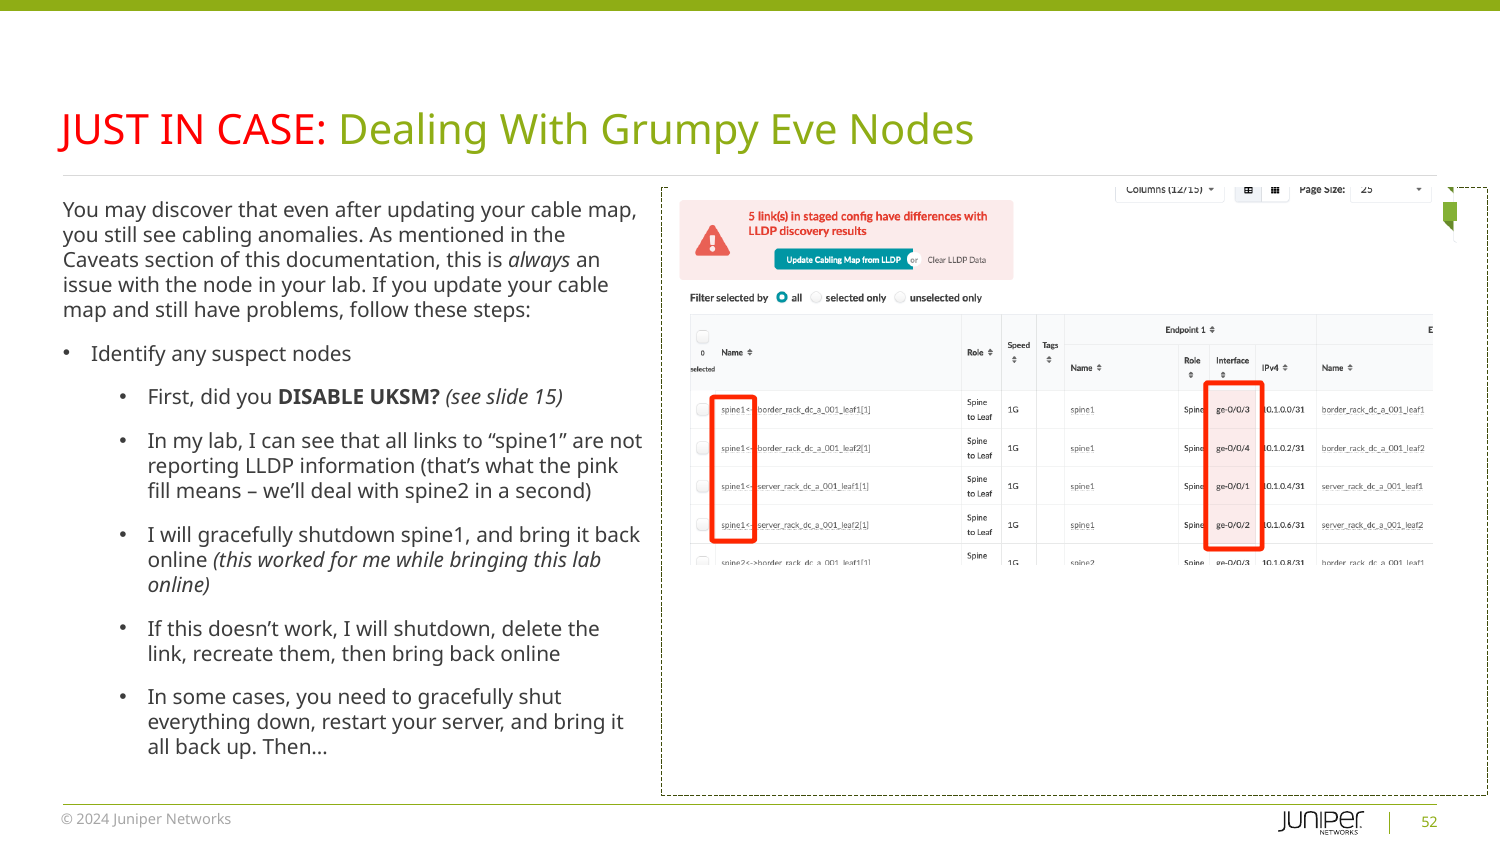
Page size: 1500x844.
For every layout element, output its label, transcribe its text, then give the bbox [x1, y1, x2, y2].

list You may discover that even after updating your cable map, you still see cabling anomalies. As mentioned in the Caveats section of this documentation, this is always an issue with the node in your lab. If you update your cable map and still have problems, follow these steps: Identify any suspect nodes First, did you DISABLE UKSM? (see slide 15) In my lab, I can see that all links to “spine1” are not reporting LLDP information (that’s what the pink fill means – we’ll deal with spine2 in a second) I will gracefully shutdown spine1, and bring it back online (this worked for me while bringing this lab online) If this doesn’t work, I will shutdown, delete the link, recreate them, then bring back online In some cases, you need to gracefully shut everything down, restart your server, and bring it all back up. Then… [62, 196, 644, 772]
slide_number 52 [1397, 813, 1438, 832]
text_box [661, 186, 1488, 796]
title JUST IN CASE: Dealing With Grumpy Eve Nodes [60, 48, 1446, 154]
picture [670, 187, 1457, 565]
